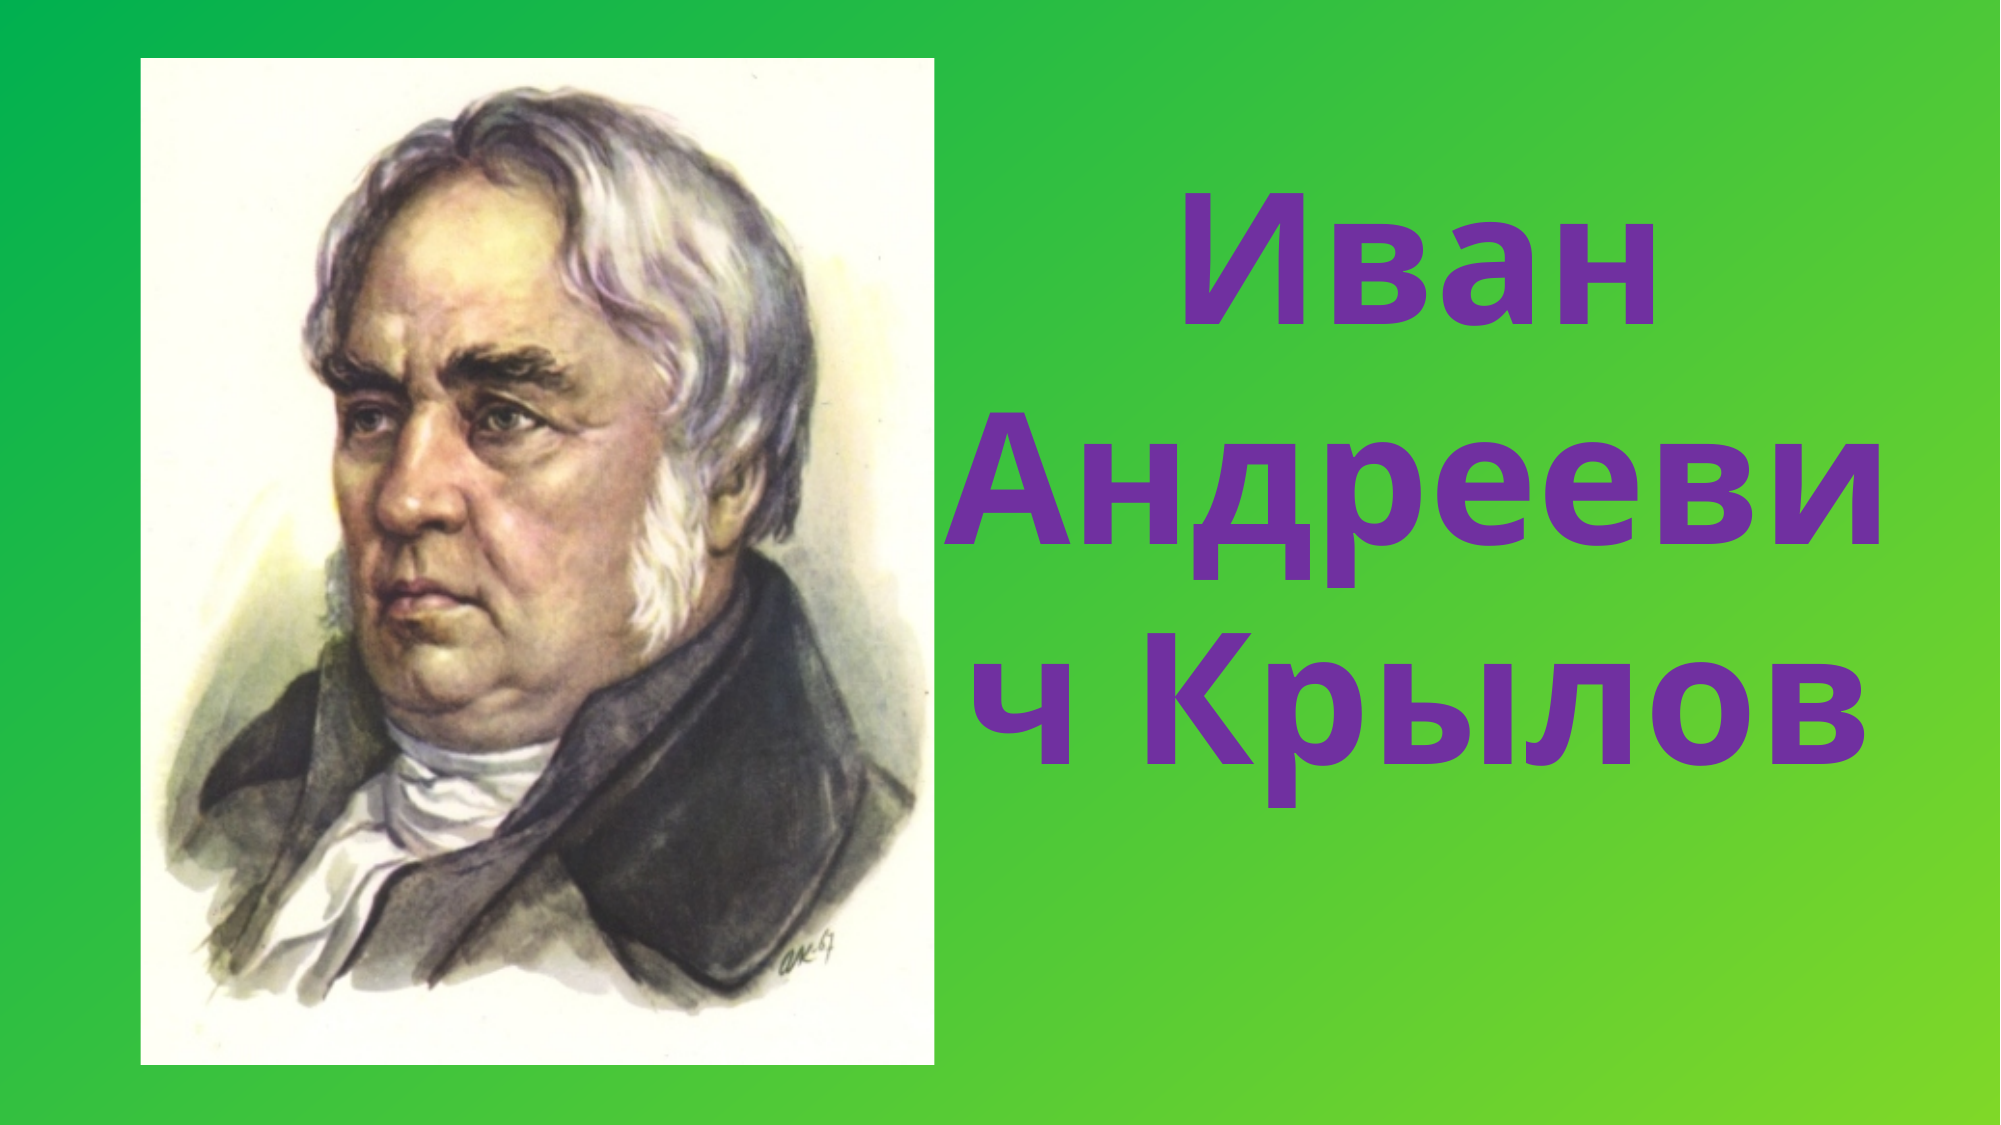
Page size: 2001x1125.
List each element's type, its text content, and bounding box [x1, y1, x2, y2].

text_box Иван Андреевич Крылов [935, 134, 1919, 809]
picture [140, 58, 935, 1065]
